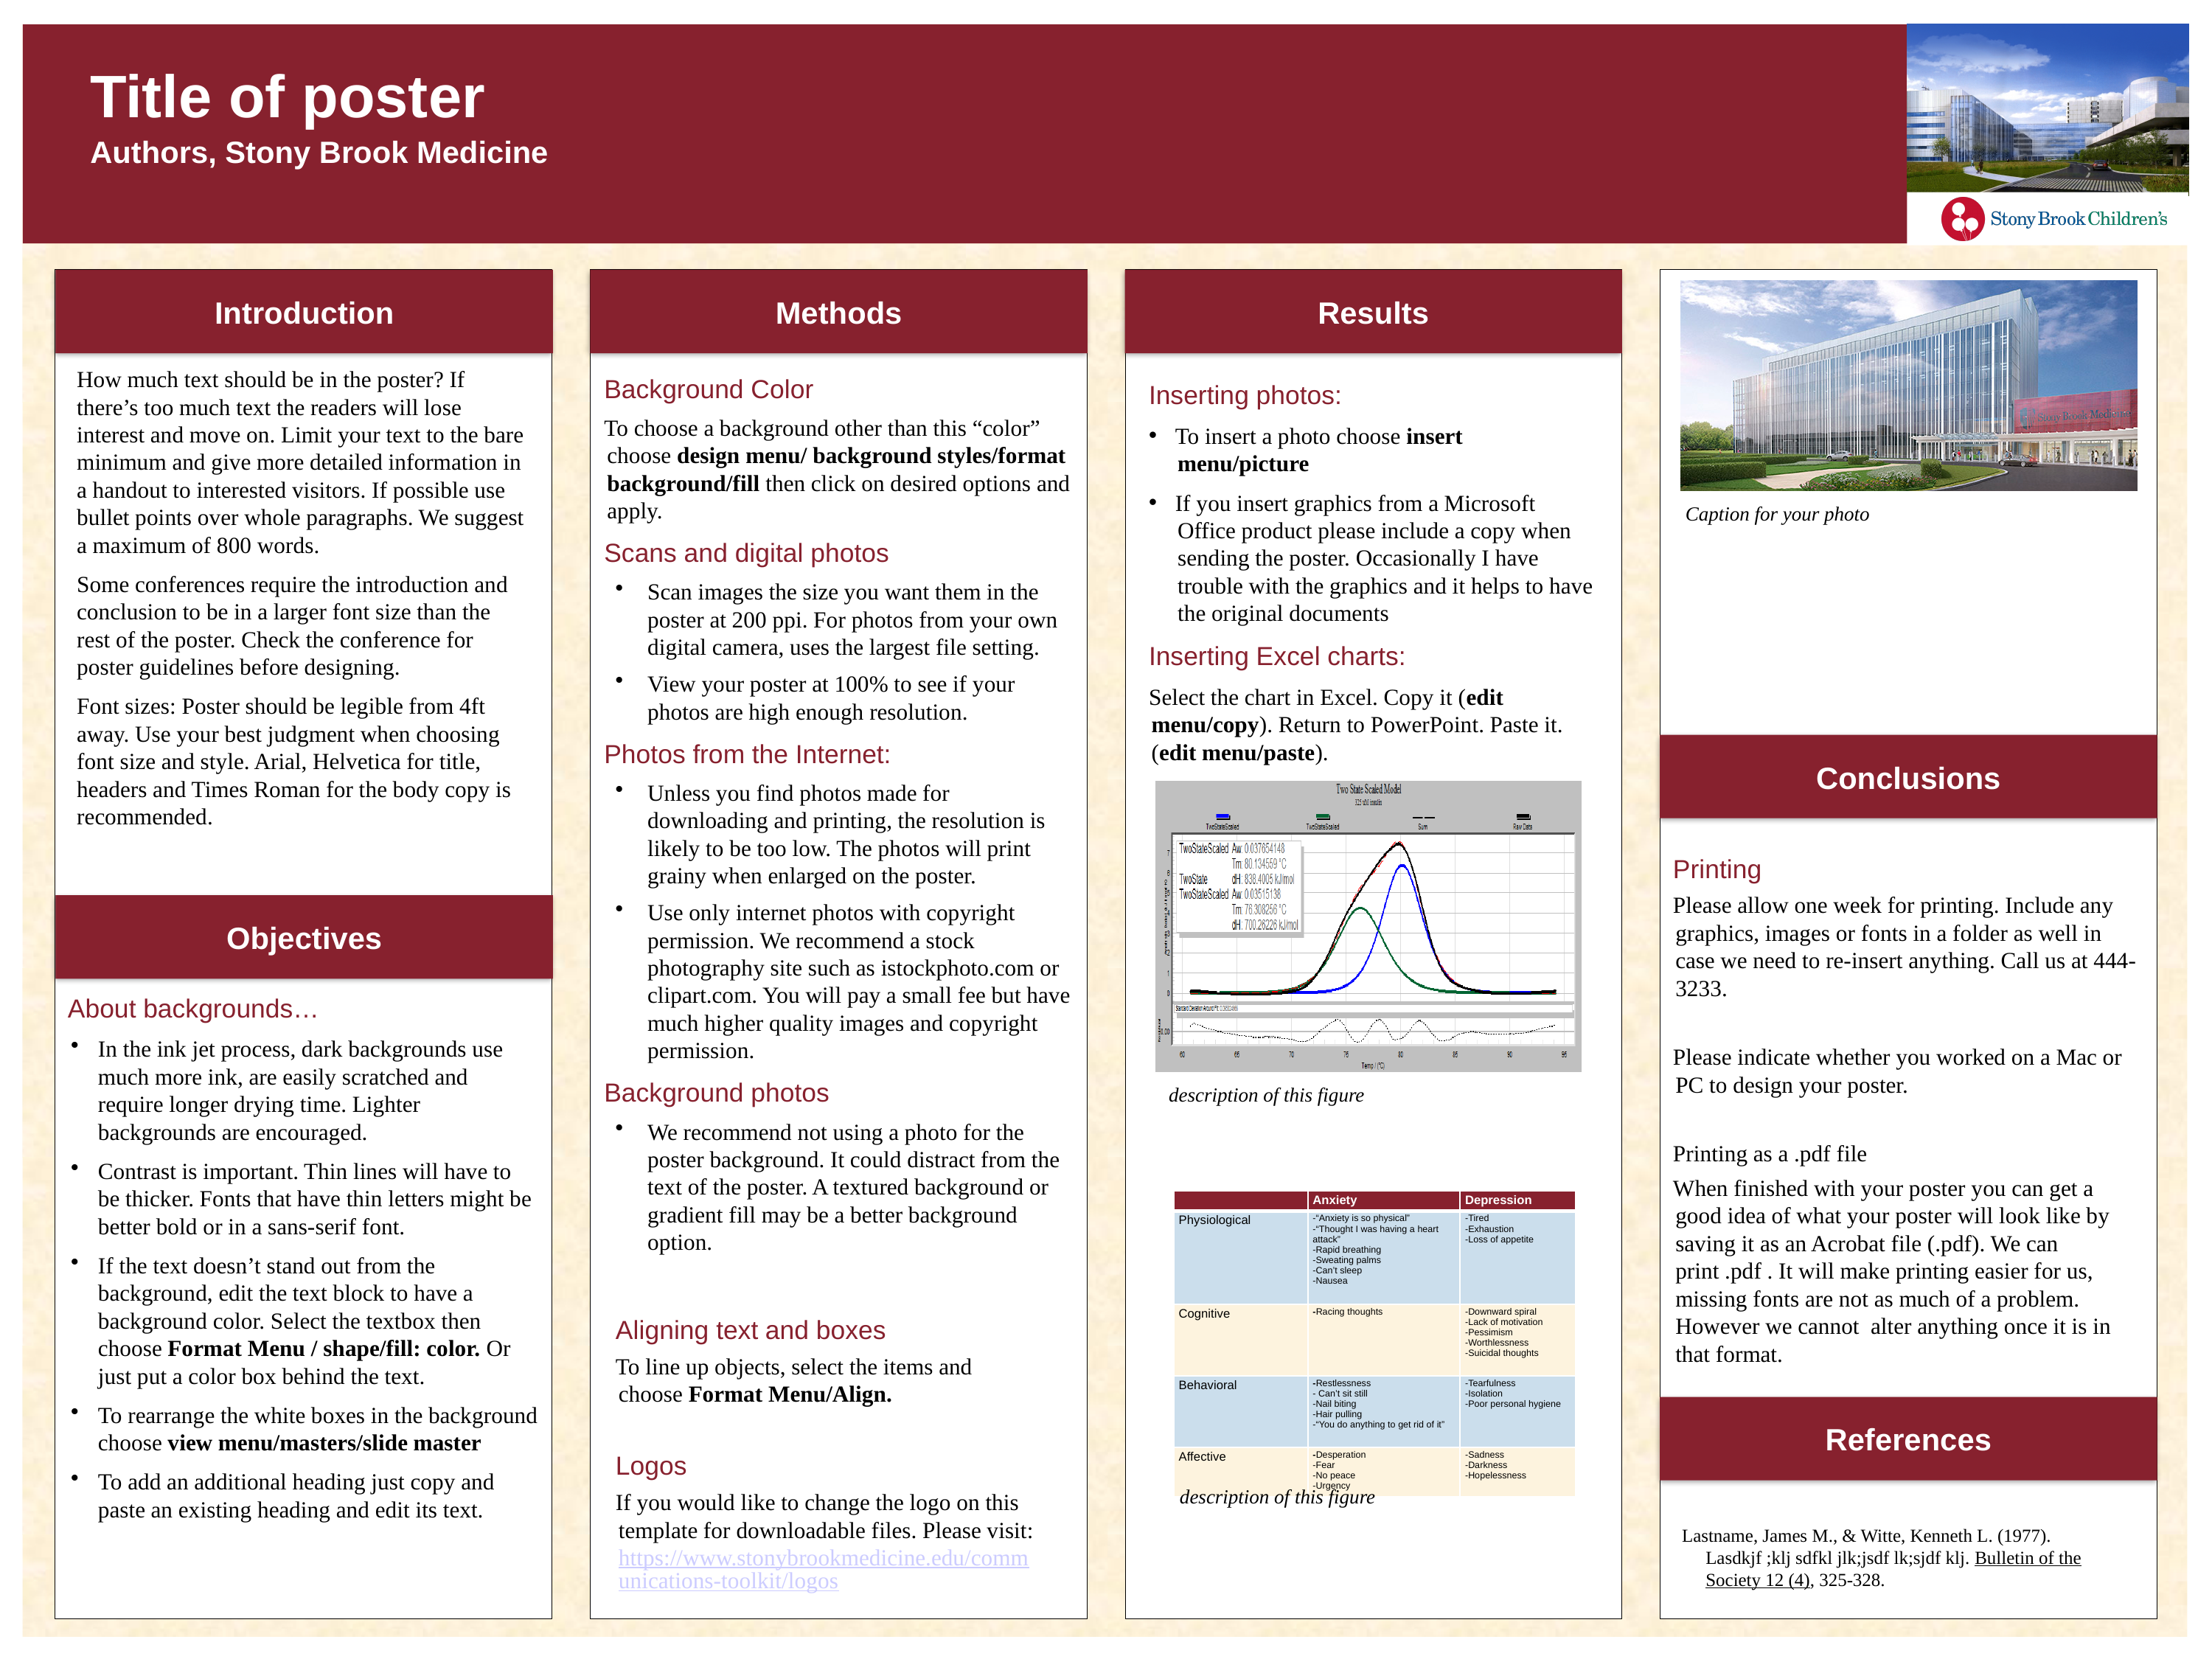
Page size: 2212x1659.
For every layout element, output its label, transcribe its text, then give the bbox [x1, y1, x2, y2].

text_box About backgrounds… In the ink jet process, dark backgrounds use much more ink, are easily scratched and require longer drying time. Lighter backgrounds are encouraged. Contrast is important. Thin lines will have to be thicker. Fonts that have thin letters might be better bold or in a sans-serif font. If the text doesn’t stand out from the background, edit the text block to have a background color. Select the textbox then choose Format Menu / shape/fill: color. Or just put a color box behind the text. To rearrange the white boxes in the background choose view menu/masters/slide master To add an additional heading just copy and paste an existing heading and edit its text. [54, 978, 552, 1536]
table_cell Cognitive [1175, 1305, 1307, 1375]
text_box Title of poster Authors, Stony Brook Medicine [86, 17, 1890, 211]
text_box Methods [590, 269, 1088, 354]
text_box description of this figure [1159, 1079, 1570, 1109]
text_box Results [1124, 269, 1623, 354]
text_box Inserting photos: To insert a photo choose insert menu/picture If you insert graphics from a Microsoft Office product please include a copy when sending the poster. Occasionally I have trouble with the graphics and it helps to have the original documents Inserting Excel charts: Select the chart in Excel. Copy it (edit menu/copy). Return to PowerPoint. Paste it. (edit menu/paste). [1126, 355, 1622, 788]
text_box References [1659, 1397, 2157, 1481]
text_box Background Color To choose a background other than this “color” choose design menu/ background styles/format background/fill then click on desired options and apply. Scans and digital photos Scan images the size you want them in the poster at 200 ppi. For photos from your own digital camera, uses the largest file setting. View your poster at 100% to see if your photos are high enough resolution. Photos from the Internet: Unless you find photos made for downloading and printing, the resolution is likely to be too low. The photos will print grainy when enlarged on the poster. Use only internet photos with copyright permission. We recommend a stock photography site such as istockphoto.com or clipart.com. You will pay a small fee but have much higher quality images and copyright permission. Background photos We recommend not using a photo for the poster background. It could distract from the text of the poster. A textured background or gradient fill may be a better background option. [591, 358, 1087, 1269]
table_cell -Tearfulness -Isolation -Poor personal hygiene [1461, 1377, 1575, 1447]
text_box Printing Please allow one week for printing. Include any graphics, images or fonts in a folder as well in case we need to re-insert anything. Call us at 444-3233. Please indicate whether you worked on a Mac or PC to design your poster. Printing as a .pdf file When finished with your poster you can get a good idea of what your poster will look like by saving it as an Acrobat file (.pdf). We can print .pdf . It will make printing easier for us, missing fonts are not as much of a problem. However we cannot alter anything once it is in that format. [1659, 838, 2160, 1380]
table_cell -Sadness -Darkness -Hopelessness [1461, 1448, 1575, 1481]
text_box Aligning text and boxes To line up objects, select the items and choose Format Menu/Align. Logos If you would like to change the logo on this template for downloadable files. Please visit: https://www.stonybrookmedicine.edu/communications-toolkit/logos [593, 1290, 1063, 1593]
text_box How much text should be in the poster? If there’s too much text the readers will lose interest and move on. Limit your text to the bare minimum and give more detailed information in a handout to interested visitors. If possible use bullet points over whole paragraphs. We suggest a maximum of 800 words. Some conferences require the introduction and conclusion to be in a larger font size than the rest of the poster. Check the conference for poster guidelines before designing. Font sizes: Poster should be legible from 4ft away. Use your best judgment when choosing font size and style. Arial, Helvetica for title, headers and Times Roman for the body copy is recommended. [54, 341, 552, 852]
picture [1941, 197, 2167, 241]
table_header Depression [1461, 1192, 1575, 1209]
text_box Conclusions [1659, 734, 2157, 818]
table_cell -Desperation -Fear -No peace -Urgency [1309, 1448, 1459, 1481]
table_cell Physiological [1175, 1213, 1307, 1304]
picture [22, 244, 2188, 1637]
table_cell -Restlessness - Can’t sit still -Nail biting -Hair pulling -“You do anything to get rid of it” [1309, 1377, 1459, 1447]
table_cell Affective [1175, 1448, 1307, 1481]
table_cell -Racing thoughts [1309, 1305, 1459, 1375]
text_box Introduction [55, 269, 554, 354]
table_cell -Tired -Exhaustion -Loss of appetite [1461, 1213, 1575, 1304]
table_header [1175, 1192, 1307, 1209]
table_cell Behavioral [1175, 1377, 1307, 1447]
table_cell -“Anxiety is so physical” -“Thought I was having a heart attack” -Rapid breathing -Sweating palms -Can’t sleep -Nausea [1309, 1213, 1459, 1304]
picture [1907, 24, 2189, 196]
table_cell -Downward spiral -Lack of motivation -Pessimism -Worthlessness -Suicidal thoughts [1461, 1305, 1575, 1375]
text_box description of this figure [1175, 1481, 1586, 1511]
text_box Lastname, James M., & Witte, Kenneth L. (1977). Lasdkjf ;klj sdfkl jlk;jsdf lk;sjdf klj. Bulletin of the Society 12 (4), 325-328. [1659, 1500, 2155, 1613]
text_box Caption for your photo [1680, 498, 2153, 528]
table_header Anxiety [1309, 1192, 1459, 1209]
text_box Objectives [55, 894, 554, 979]
